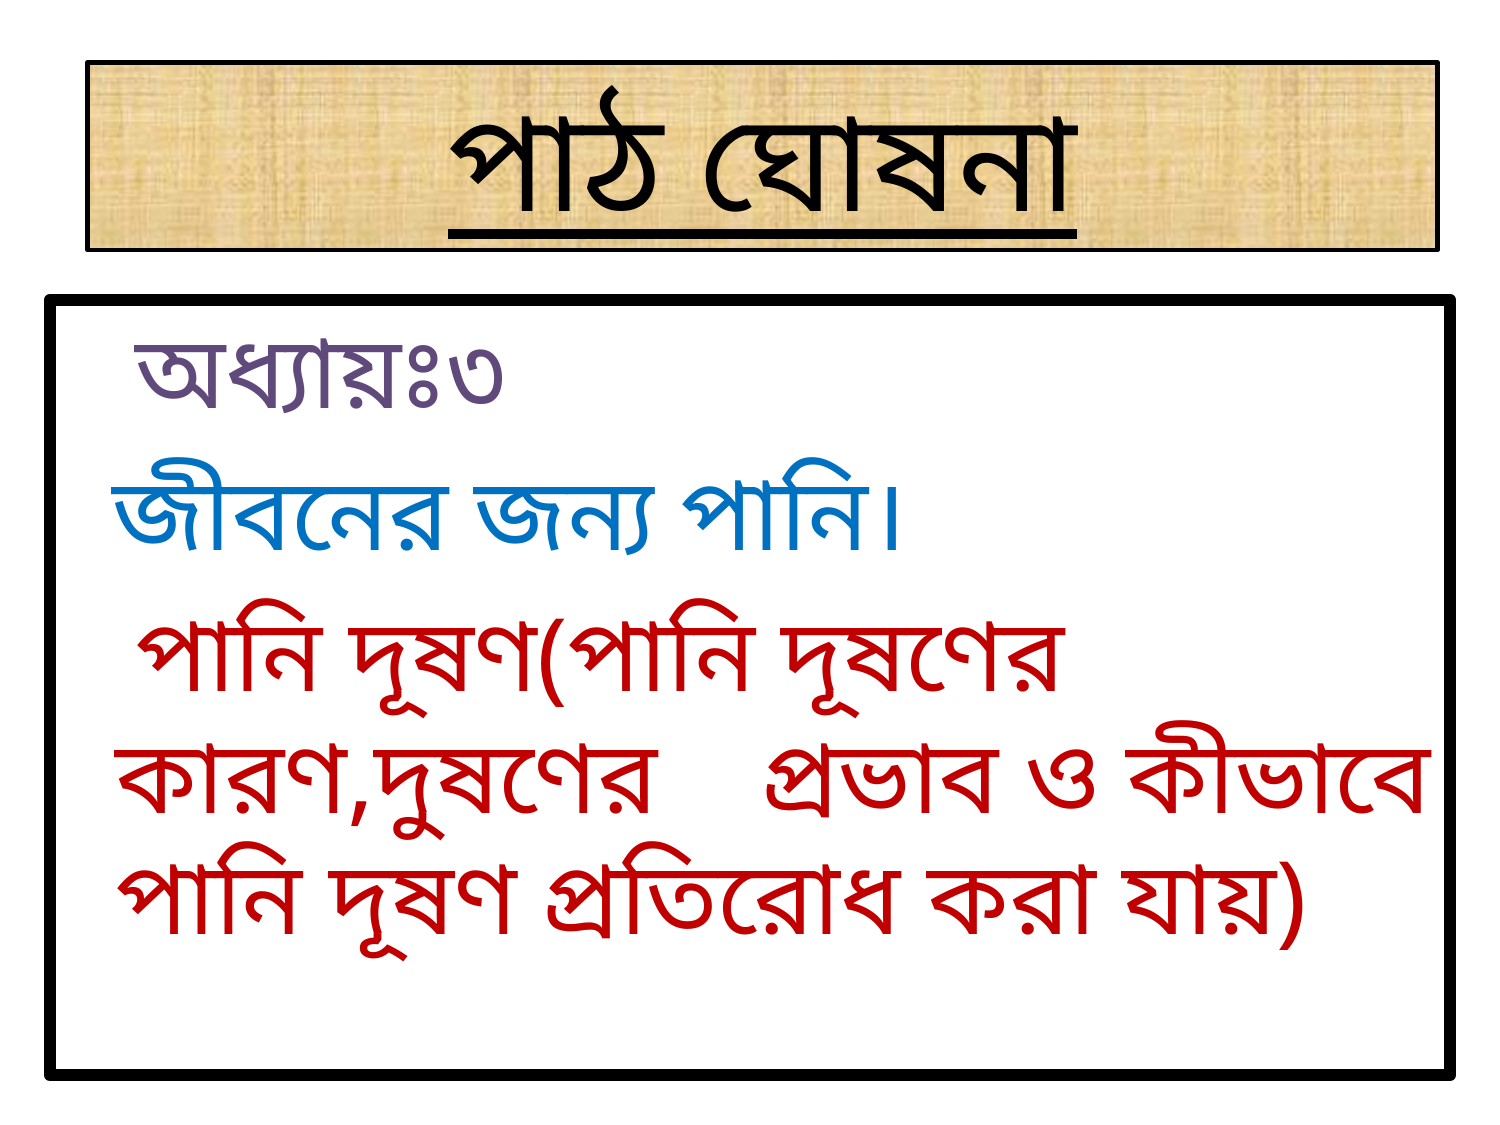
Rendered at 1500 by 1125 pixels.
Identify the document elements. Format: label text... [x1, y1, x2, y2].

list অধ্যায়ঃ৩ জীবনের জন্য পানি। পানি দূষণ(পানি দূষণের কারণ,দুষণের প্রভাব ও কীভাবে পানি দূষণ প্রতিরোধ করা যায়) [50, 299, 1450, 1075]
title পাঠ ঘোষনা [87, 62, 1438, 250]
